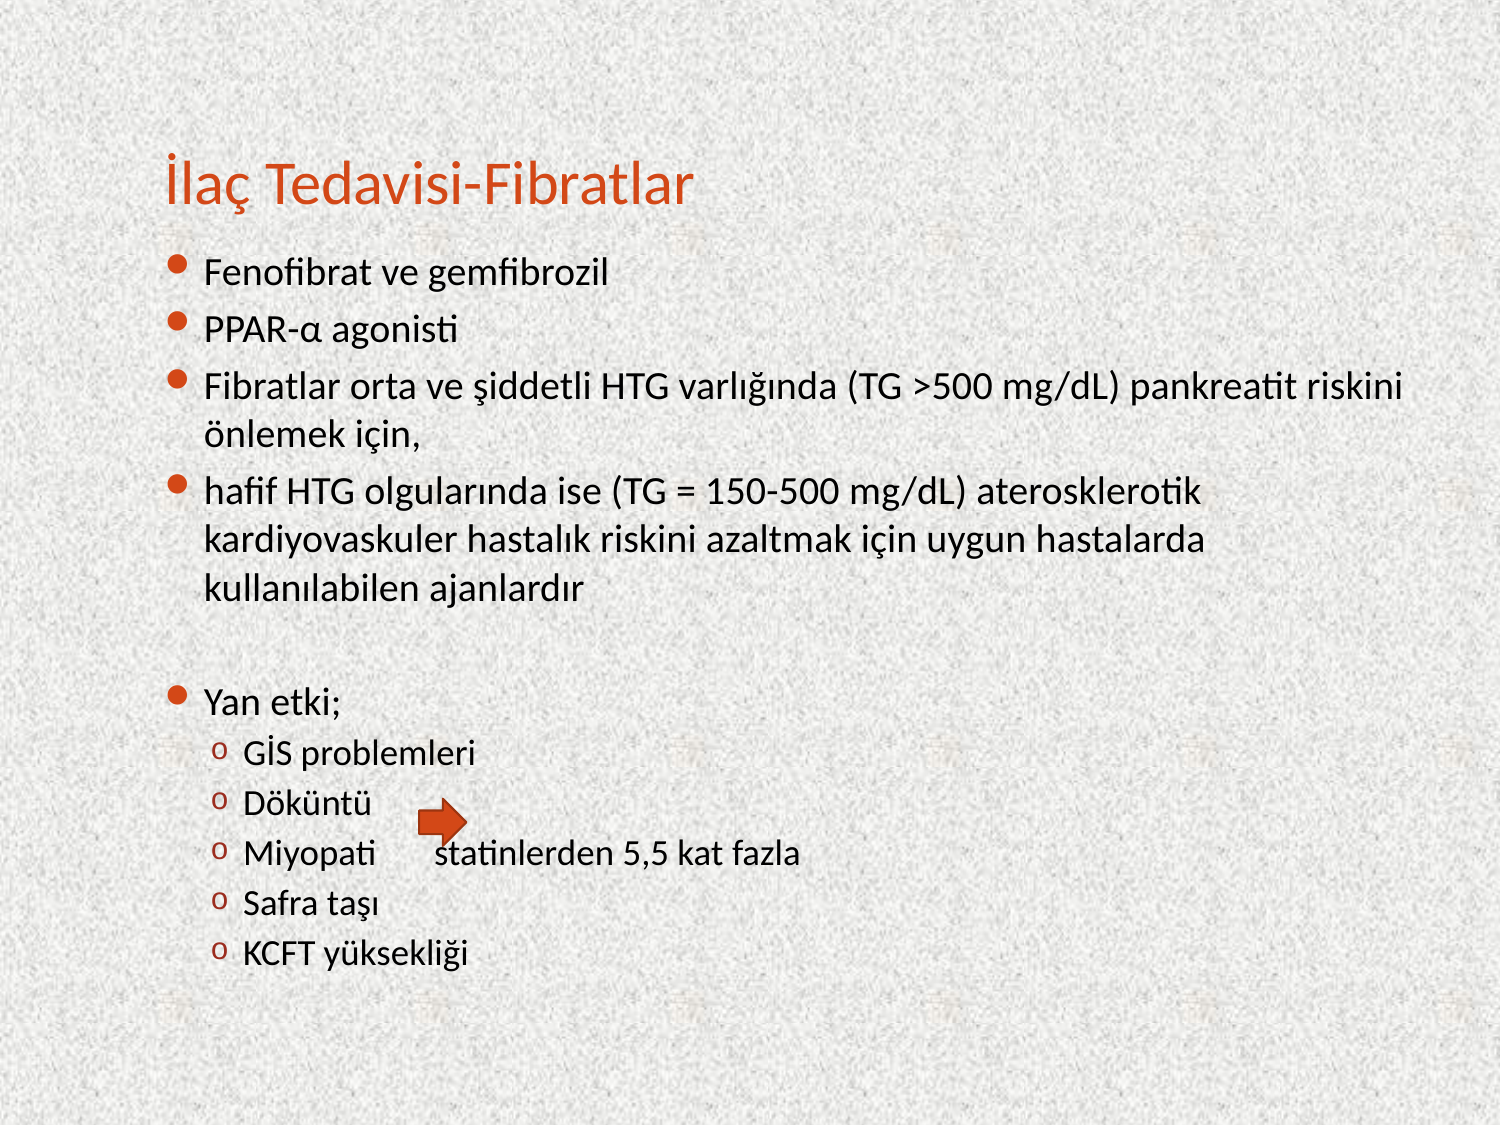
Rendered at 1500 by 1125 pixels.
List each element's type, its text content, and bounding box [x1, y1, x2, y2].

text_box [418, 797, 468, 847]
picture [0, 0, 1500, 1125]
list Fenofibrat ve gemfibrozil PPAR-α agonisti Fibratlar orta ve şiddetli HTG varlığında (TG >500 mg/dL) pankreatit riskini önlemek için, hafif HTG olgularında ise (TG = 150-500 mg/dL) aterosklerotik kardiyovaskuler hastalık riskini azaltmak için uygun hastalarda kullanılabilen ajanlardır Yan etki; GİS problemleri Döküntü Miyopati statinlerden 5,5 kat fazla Safra taşı KCFT yüksekliği [150, 237, 1425, 988]
title İlaç Tedavisi-Fibratlar [150, 45, 1425, 233]
